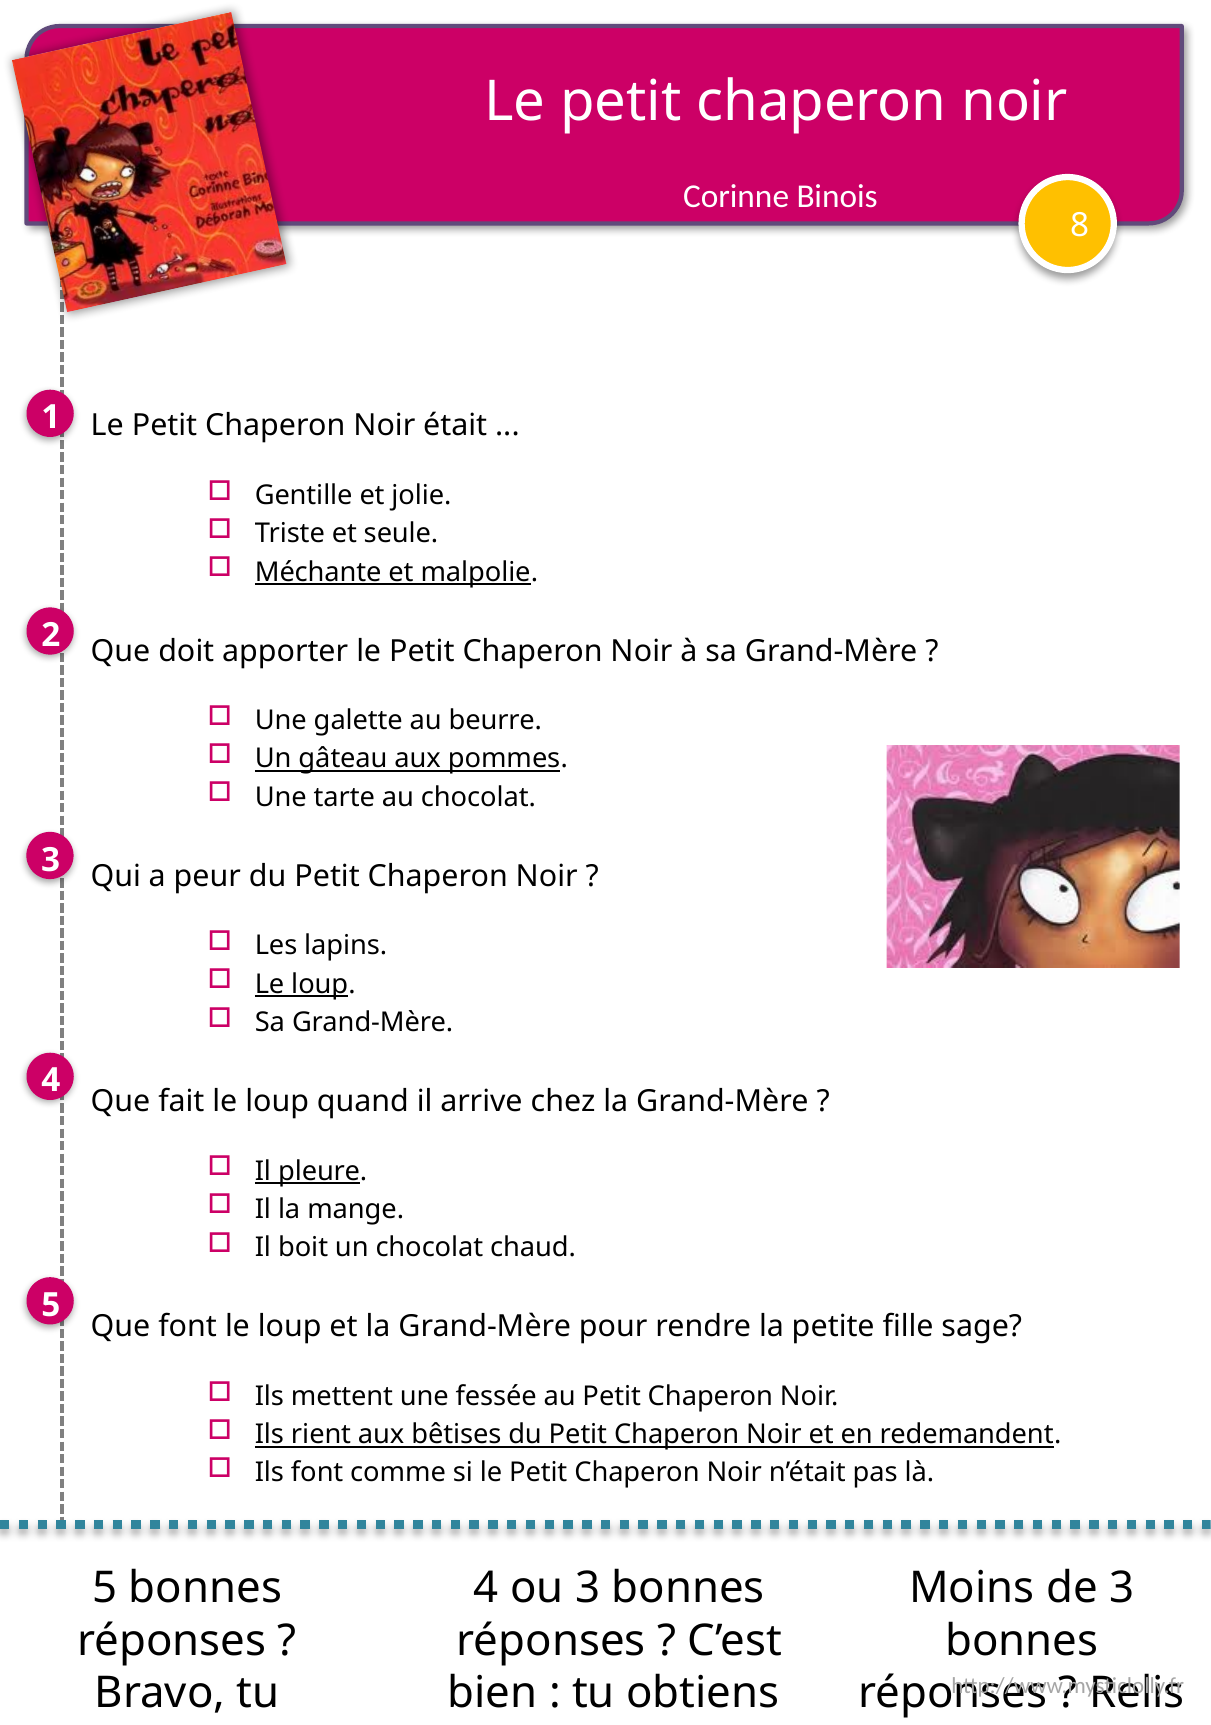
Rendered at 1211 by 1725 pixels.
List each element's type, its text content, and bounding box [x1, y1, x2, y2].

title Le petit chaperon noir [341, 30, 1211, 166]
picture [12, 12, 287, 312]
picture [886, 744, 1180, 968]
list Le Petit Chaperon Noir était ... Gentille et jolie. Triste et seule. Méchante et malpolie. Que doit apporter le Petit Chaperon Noir à sa Grand-Mère ? Une galette au beurre. Un gâteau aux pommes. Une tarte au chocolat. Qui a peur du Petit Chaperon Noir ? Les lapins. Le loup. Sa Grand-Mère. Que fait le loup quand il arrive chez la Grand-Mère ? Il pleure. Il la mange. Il boit un chocolat chaud. Que font le loup et la Grand-Mère pour rendre la petite fille sage? Ils mettent une fessée au Petit Chaperon Noir. Ils rient aux bêtises du Petit Chaperon Noir et en redemandent. Ils font comme si le Petit Chaperon Noir n’était pas là. [73, 397, 1192, 1501]
list Corinne Binois [340, 165, 895, 259]
list 8 [1037, 194, 1106, 265]
